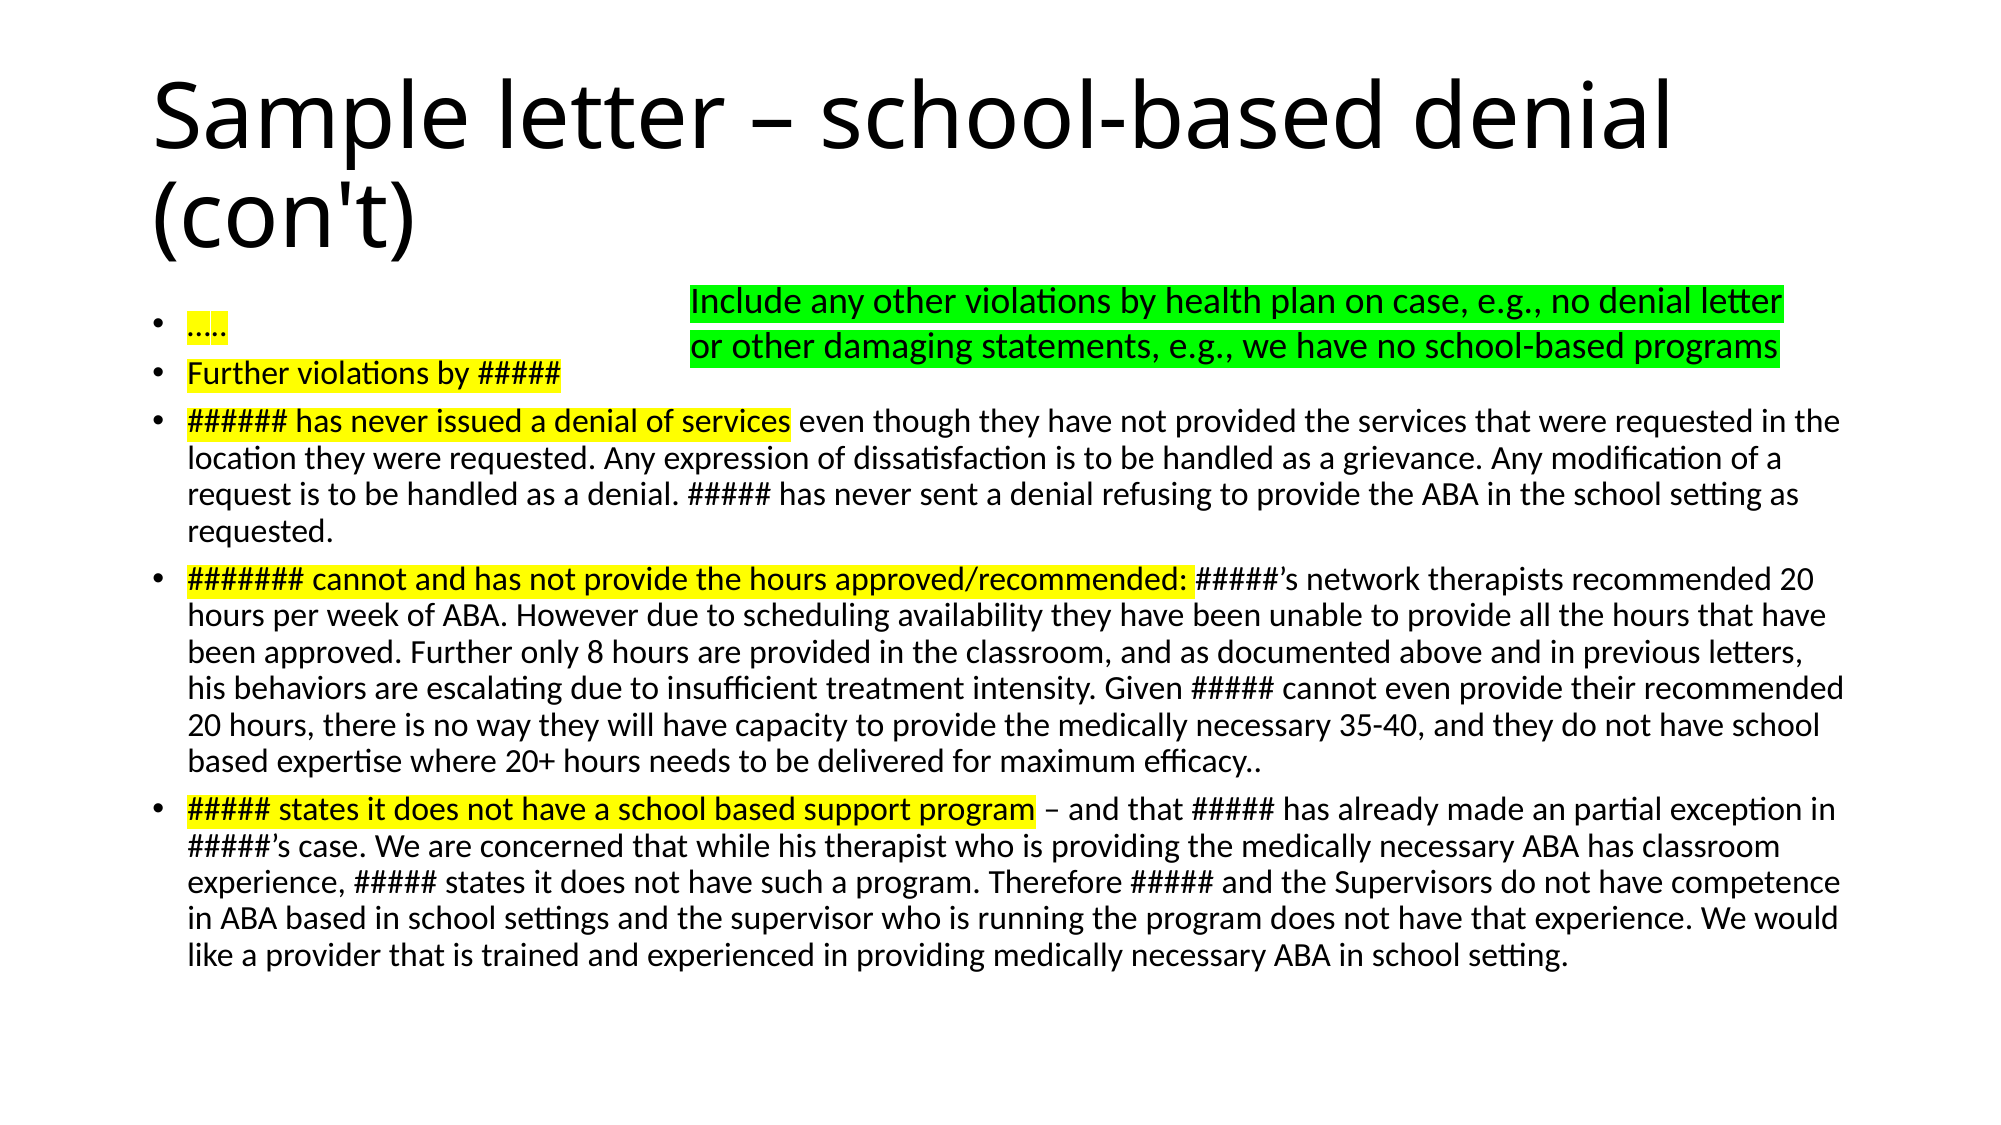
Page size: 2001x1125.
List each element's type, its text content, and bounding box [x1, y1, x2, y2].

title Sample letter – school-based denial (con't) [137, 59, 1863, 278]
list ….. Further violations by ##### ###### has never issued a denial of services even though they have not provided the services that were requested in the location they were requested. Any expression of dissatisfaction is to be handled as a grievance. Any modification of a request is to be handled as a denial. ##### has never sent a denial refusing to provide the ABA in the school setting as requested. ####### cannot and has not provide the hours approved/recommended: #####’s network therapists recommended 20 hours per week of ABA. However due to scheduling availability they have been unable to provide all the hours that have been approved. Further only 8 hours are provided in the classroom, and as documented above and in previous letters, his behaviors are escalating due to insufficient treatment intensity. Given ##### cannot even provide their recommended 20 hours, there is no way they will have capacity to provide the medically necessary 35-40, and they do not have school based expertise where 20+ hours needs to be delivered for maximum efficacy.. ##### states it does not have a school based support program – and that ##### has already made an partial exception in #####’s case. We are concerned that while his therapist who is providing the medically necessary ABA has classroom experience, ##### states it does not have such a program. Therefore ##### and the Supervisors do not have competence in ABA based in school settings and the supervisor who is running the program does not have that experience. We would like a provider that is trained and experienced in providing medically necessary ABA in school setting. [137, 299, 1863, 1014]
text_box Include any other violations by health plan on case, e.g., no denial letter or other damaging statements, e.g., we have no school-based programs [675, 268, 1839, 374]
